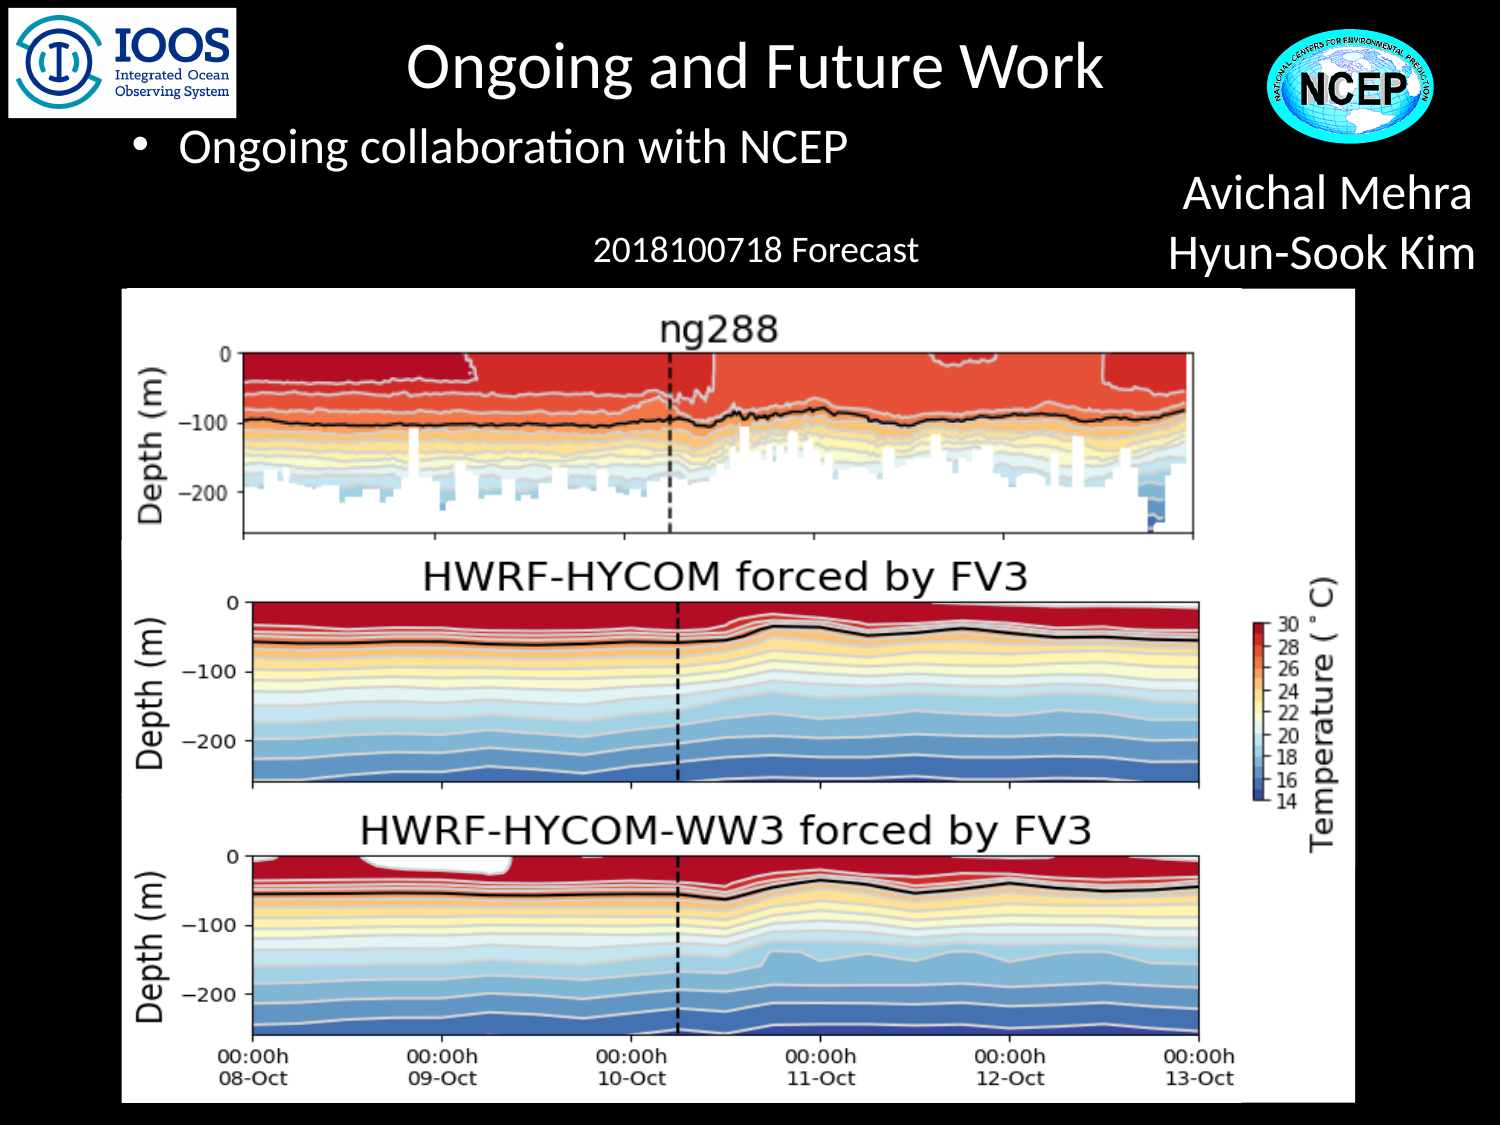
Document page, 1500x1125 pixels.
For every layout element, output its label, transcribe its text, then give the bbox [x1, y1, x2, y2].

text_box 2018100718 Forecast [578, 217, 935, 278]
text_box Ongoing and Future Work [392, 14, 1121, 110]
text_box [8, 7, 237, 119]
text_box Avichal Mehra Hyun-Sook Kim [1124, 152, 1500, 287]
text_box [119, 288, 1356, 1103]
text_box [1266, 29, 1434, 144]
text_box Ongoing collaboration with NCEP [116, 105, 877, 181]
